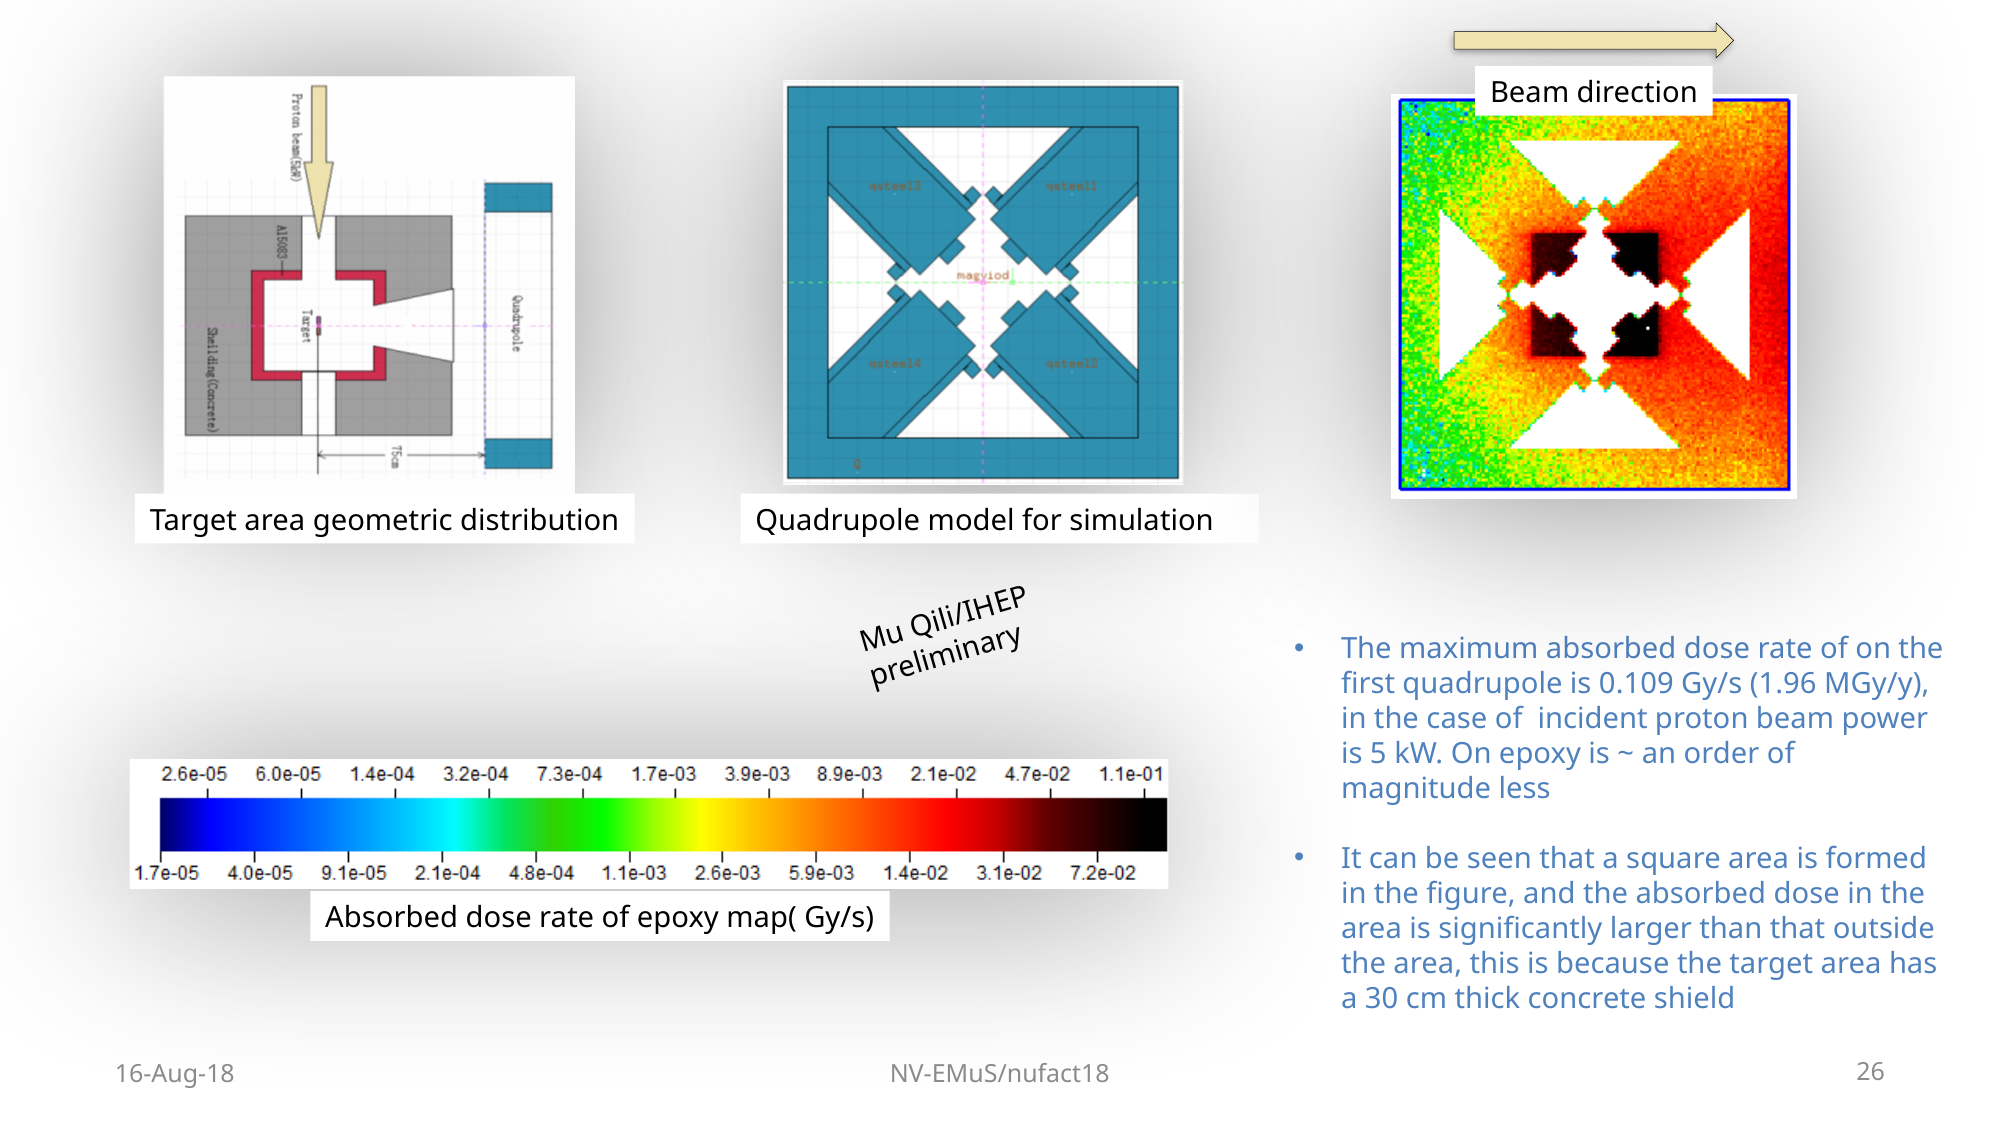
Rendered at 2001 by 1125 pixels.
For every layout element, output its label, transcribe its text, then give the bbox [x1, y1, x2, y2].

text_box The maximum absorbed dose rate of on the first quadrupole is 0.109 Gy/s (1.96 MGy/y), in the case of incident proton beam power is 5 kW. On epoxy is ~ an order of magnitude less It can be seen that a square area is formed in the figure, and the absorbed dose in the area is significantly larger than that outside the area, this is because the target area has a 30 cm thick concrete shield [1279, 622, 1966, 1022]
picture [782, 80, 1184, 486]
footer NV-EMuS/nufact18 [683, 1042, 1317, 1103]
text_box Absorbed dose rate of epoxy map( Gy/s) [310, 897, 890, 941]
slide_number 26 [1433, 1042, 1900, 1103]
text_box Target area geometric distribution [134, 493, 635, 544]
picture [1391, 94, 1797, 500]
text_box Beam direction [1475, 65, 1713, 92]
text_box Mu Qili/IHEP preliminary [838, 564, 1058, 704]
picture [159, 77, 580, 493]
slide_number 16-Aug-18 [99, 1042, 567, 1103]
text_box Quadrupole model for simulation [740, 493, 1260, 544]
text_box [1453, 22, 1735, 59]
picture [129, 759, 1169, 890]
